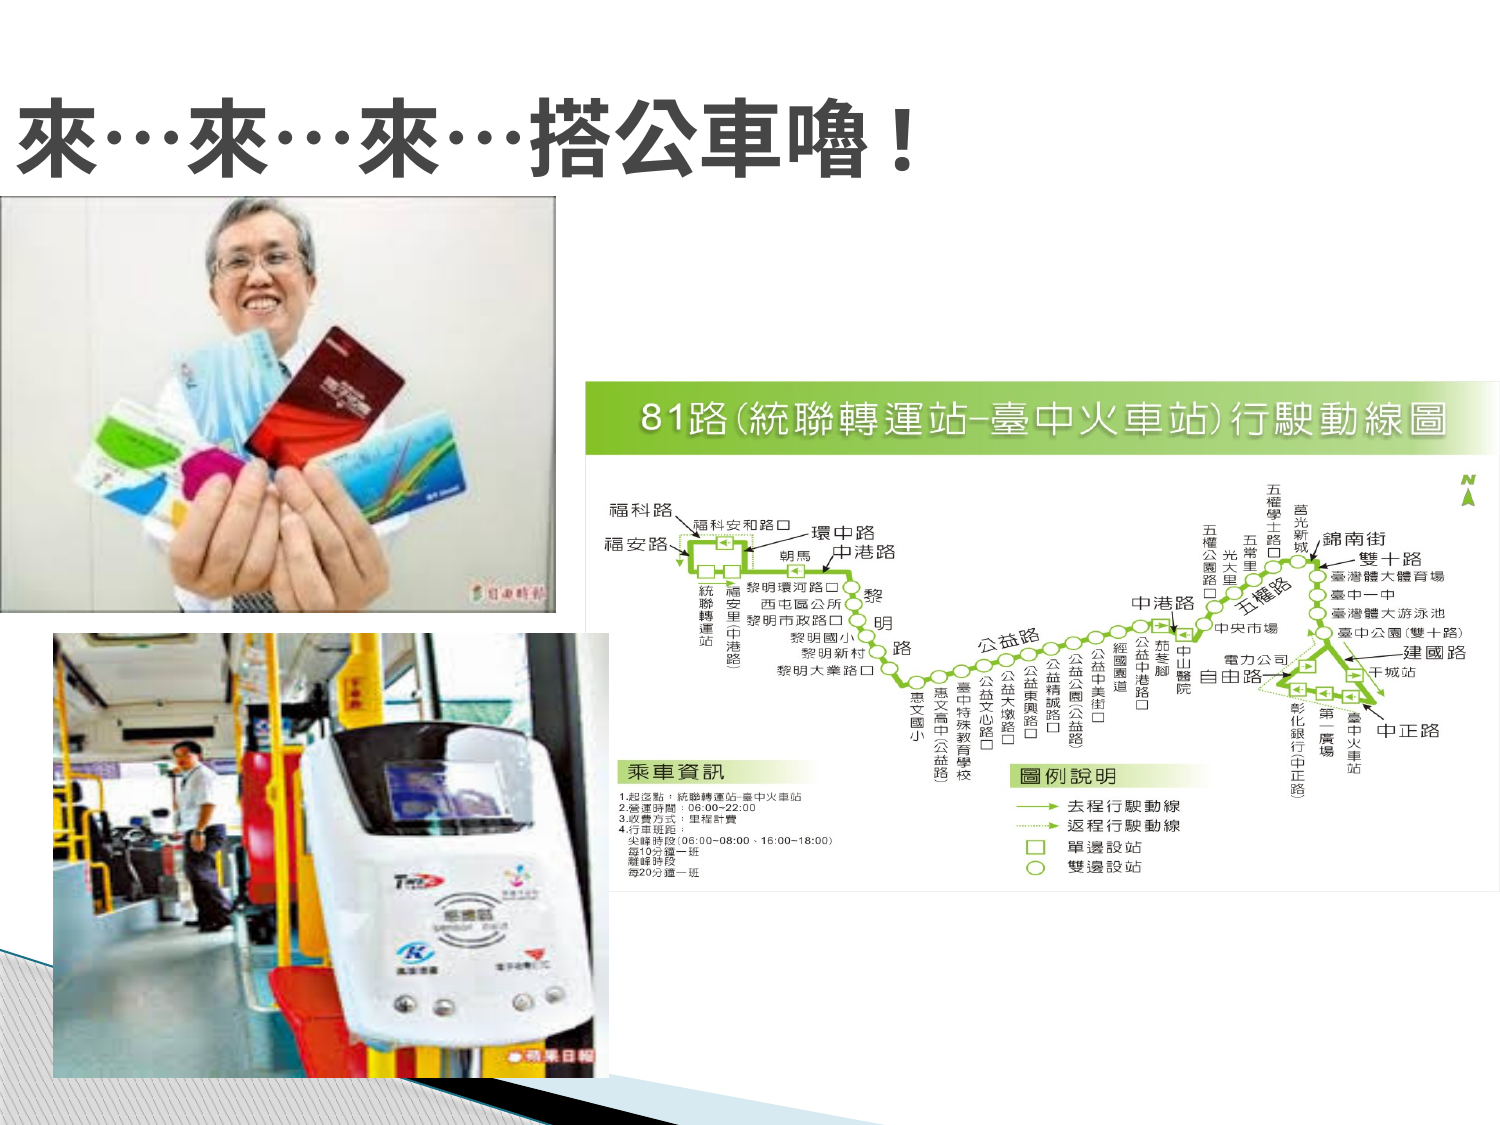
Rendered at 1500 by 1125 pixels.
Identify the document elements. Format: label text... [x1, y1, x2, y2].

picture [52, 633, 609, 1078]
title 來…來…來…搭公車嚕! [0, 42, 1401, 231]
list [585, 381, 1500, 892]
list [0, 196, 556, 613]
